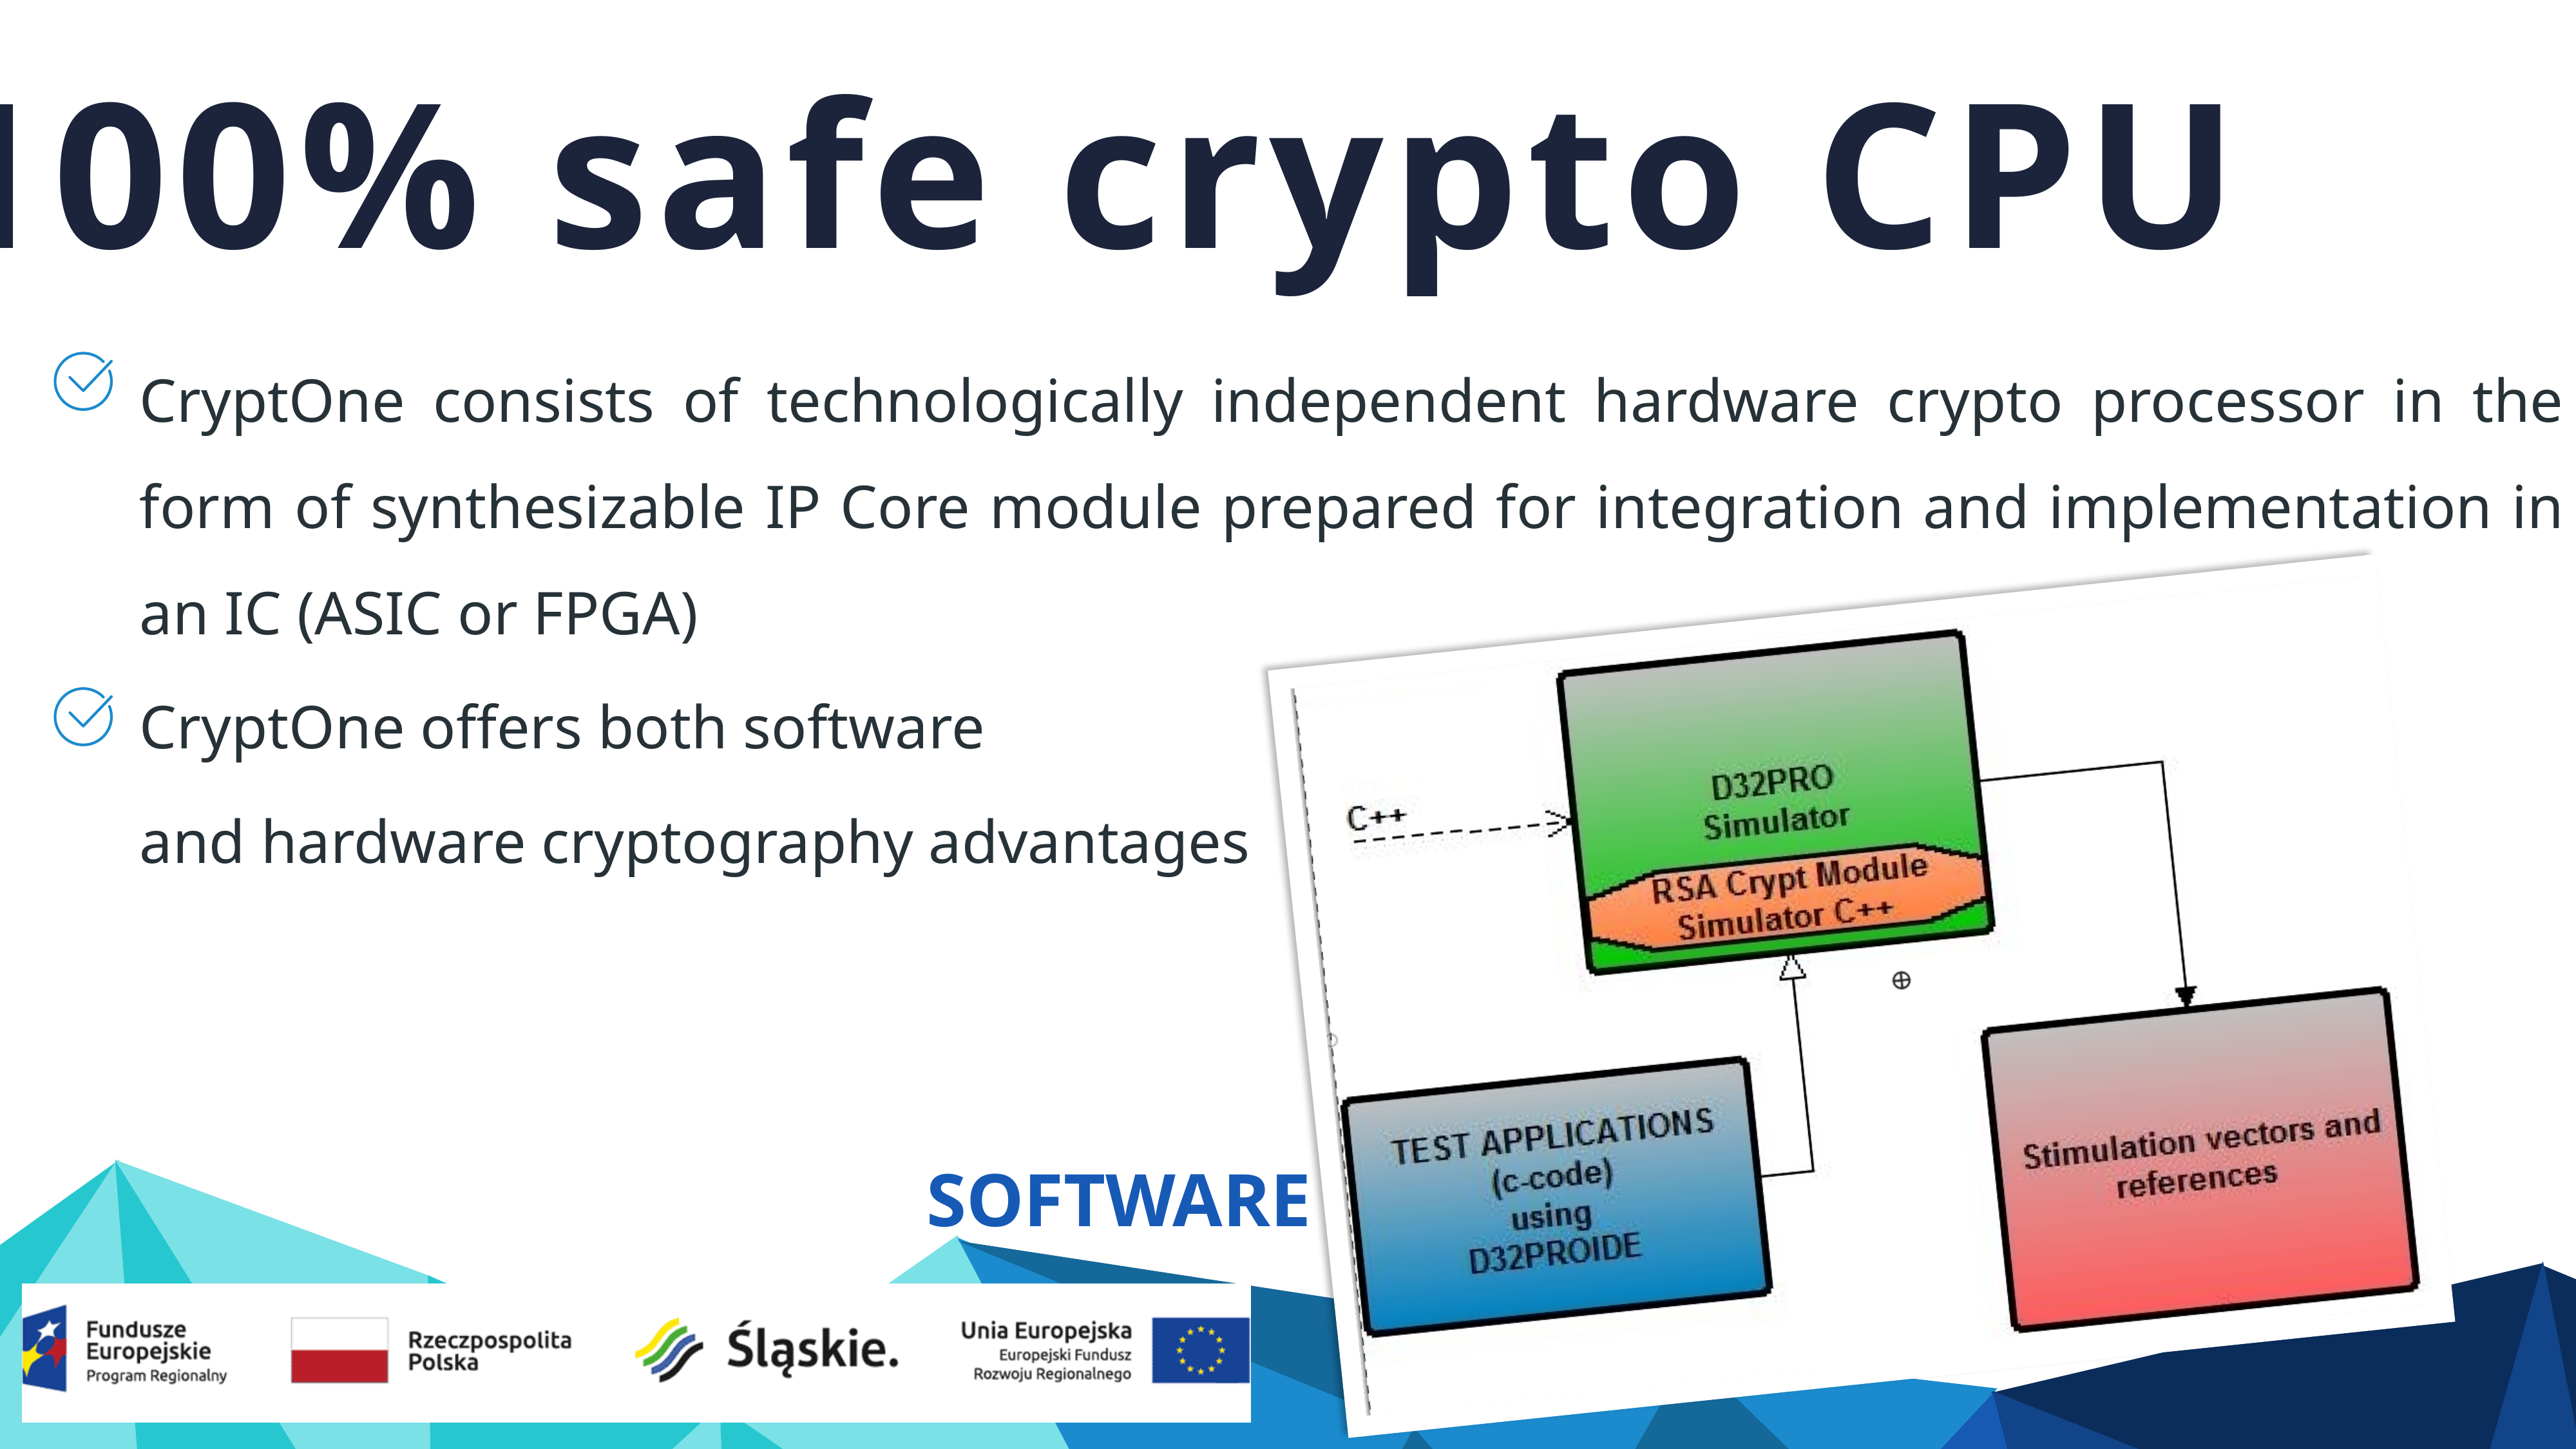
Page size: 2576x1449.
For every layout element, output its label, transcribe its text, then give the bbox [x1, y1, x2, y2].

text_box [53, 687, 113, 746]
text_box Software [916, 1149, 1321, 1246]
text_box CryptOne consists of technologically independent hardware crypto processor in the form of synthesizable IP Core module prepared for integration and implementation in an IC (ASIC or FPGA) CryptOne offers both software and hardware cryptography advantages [130, 323, 2576, 880]
picture [22, 1283, 1251, 1423]
picture [1292, 577, 2432, 1416]
text_box [53, 352, 113, 411]
text_box 100% safe crypto CPU [0, 96, 2251, 294]
